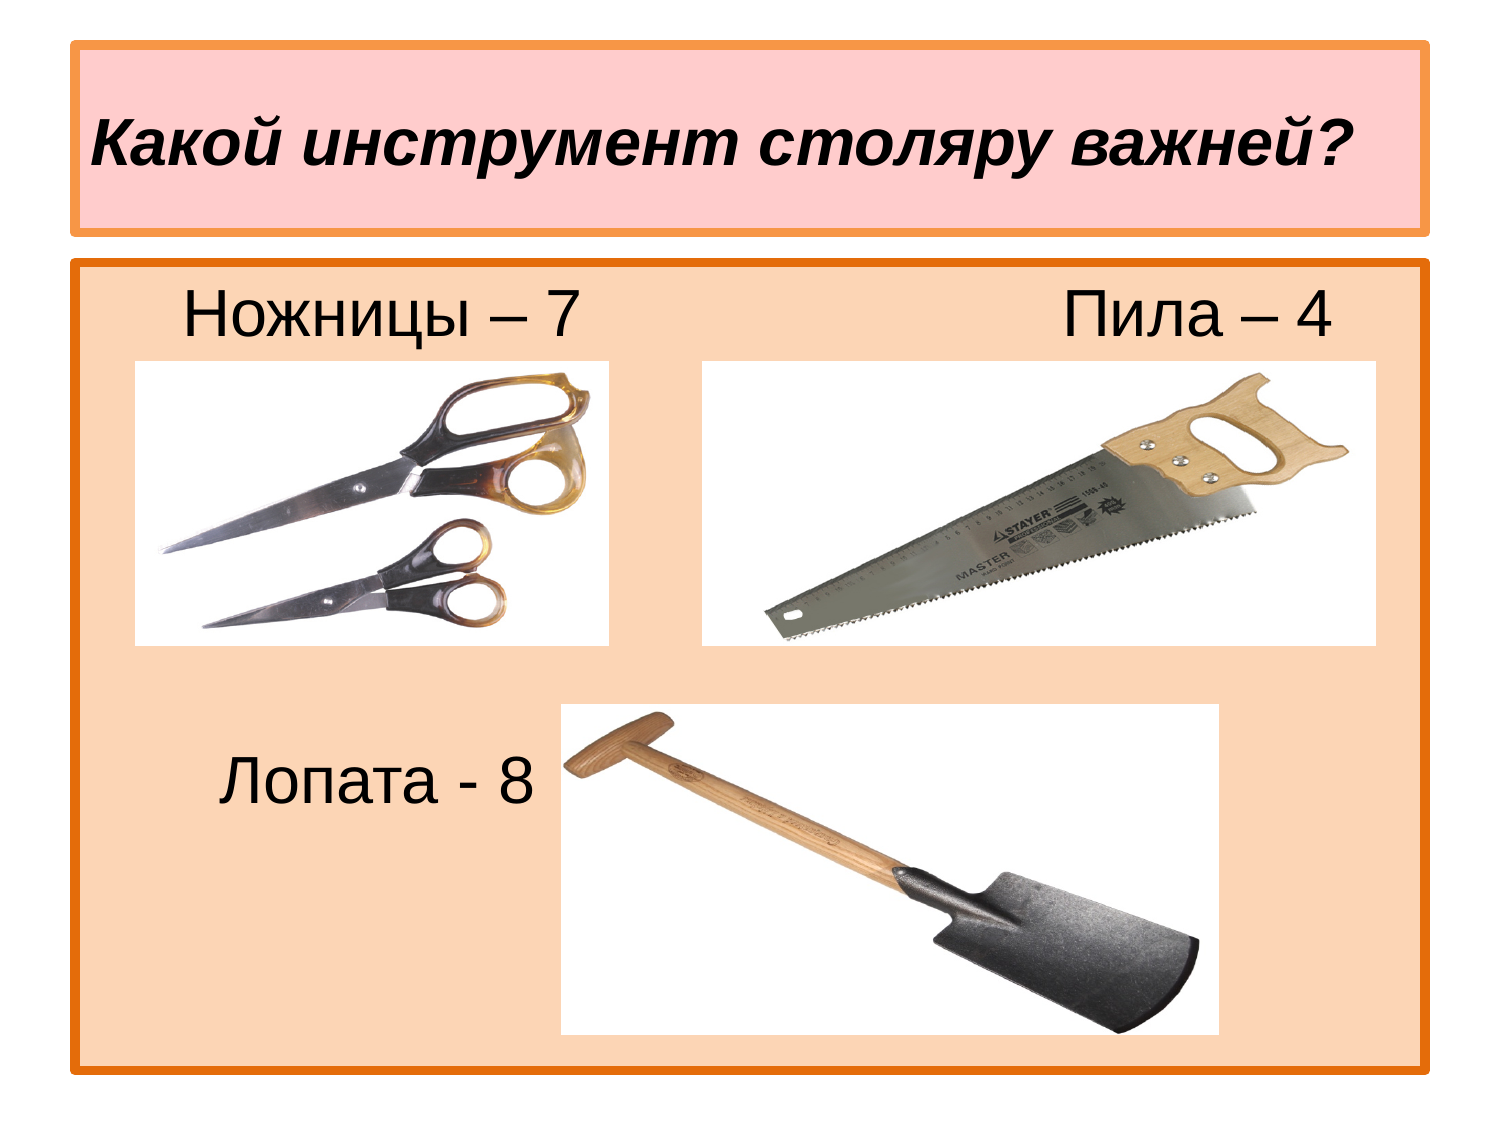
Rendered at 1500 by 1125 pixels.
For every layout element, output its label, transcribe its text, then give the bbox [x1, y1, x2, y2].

picture [135, 361, 609, 646]
picture [560, 703, 1219, 1036]
picture [702, 361, 1377, 646]
title Какой инструмент столяру важней? [75, 45, 1425, 233]
list Ножницы – 7 Пила – 4 Лопата - 8 [75, 262, 1425, 1071]
